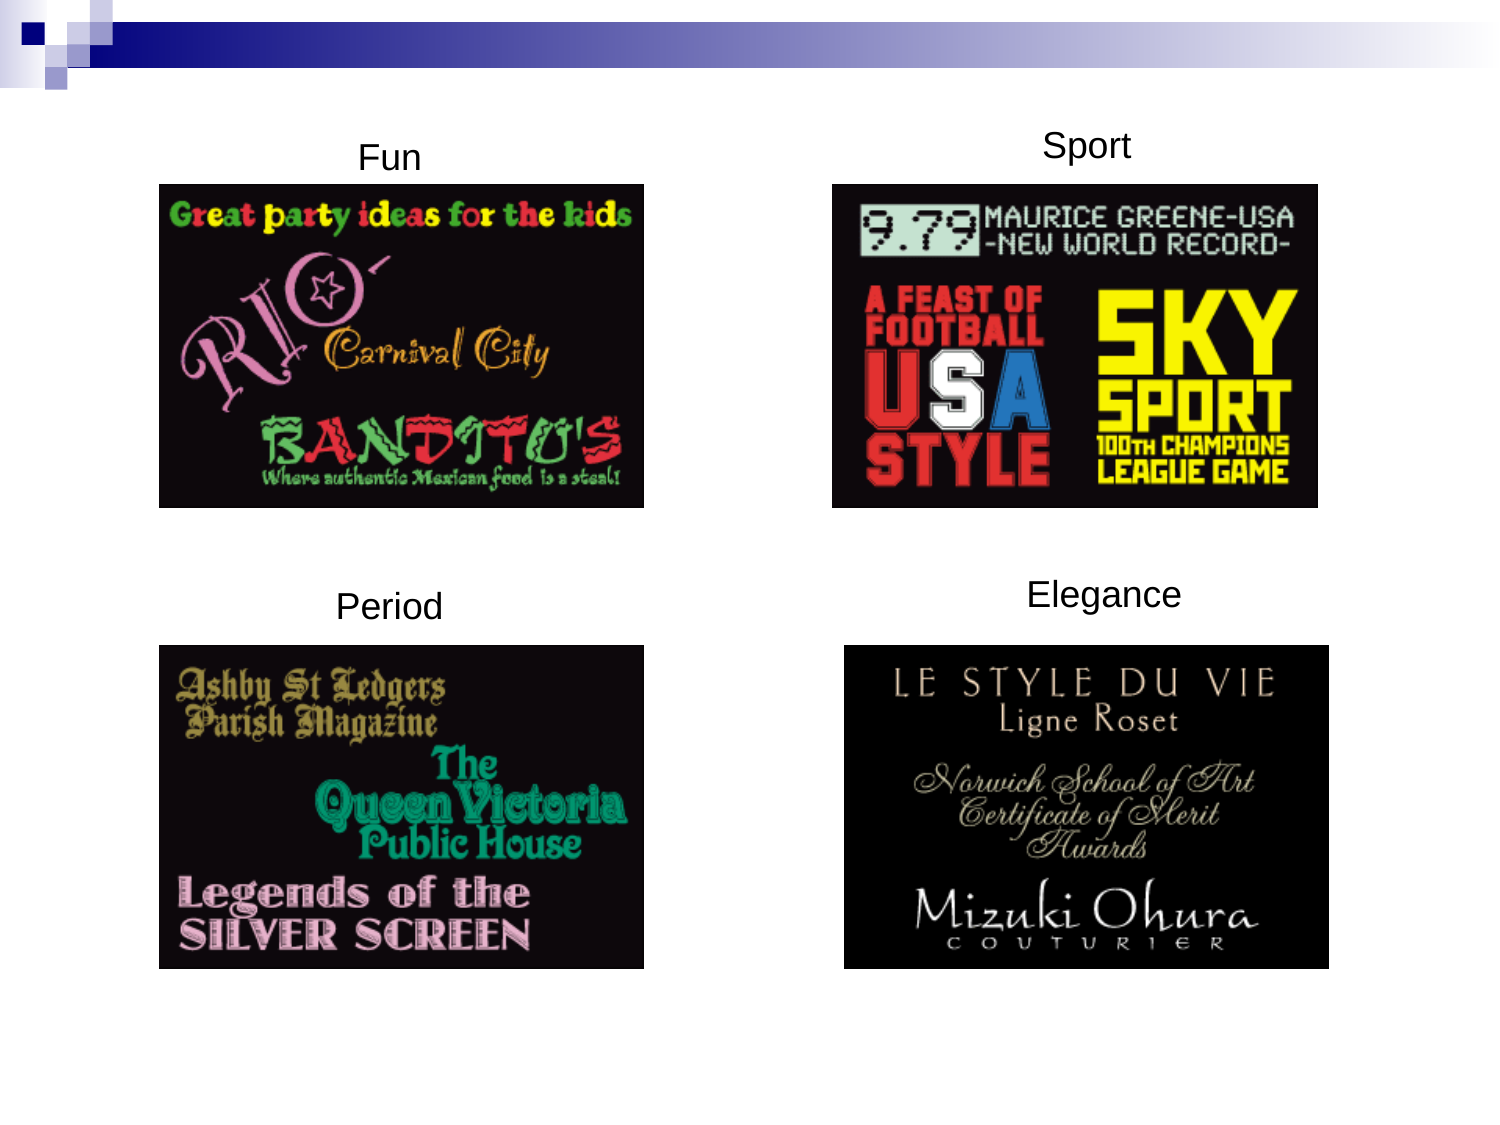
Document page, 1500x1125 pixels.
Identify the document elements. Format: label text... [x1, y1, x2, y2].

picture [832, 184, 1318, 509]
text_box Period [301, 574, 479, 635]
picture [844, 645, 1330, 969]
picture [159, 184, 644, 509]
text_box Sport [998, 113, 1176, 174]
text_box Fun [301, 126, 479, 183]
text_box Elegance [986, 562, 1223, 623]
picture [159, 645, 644, 969]
